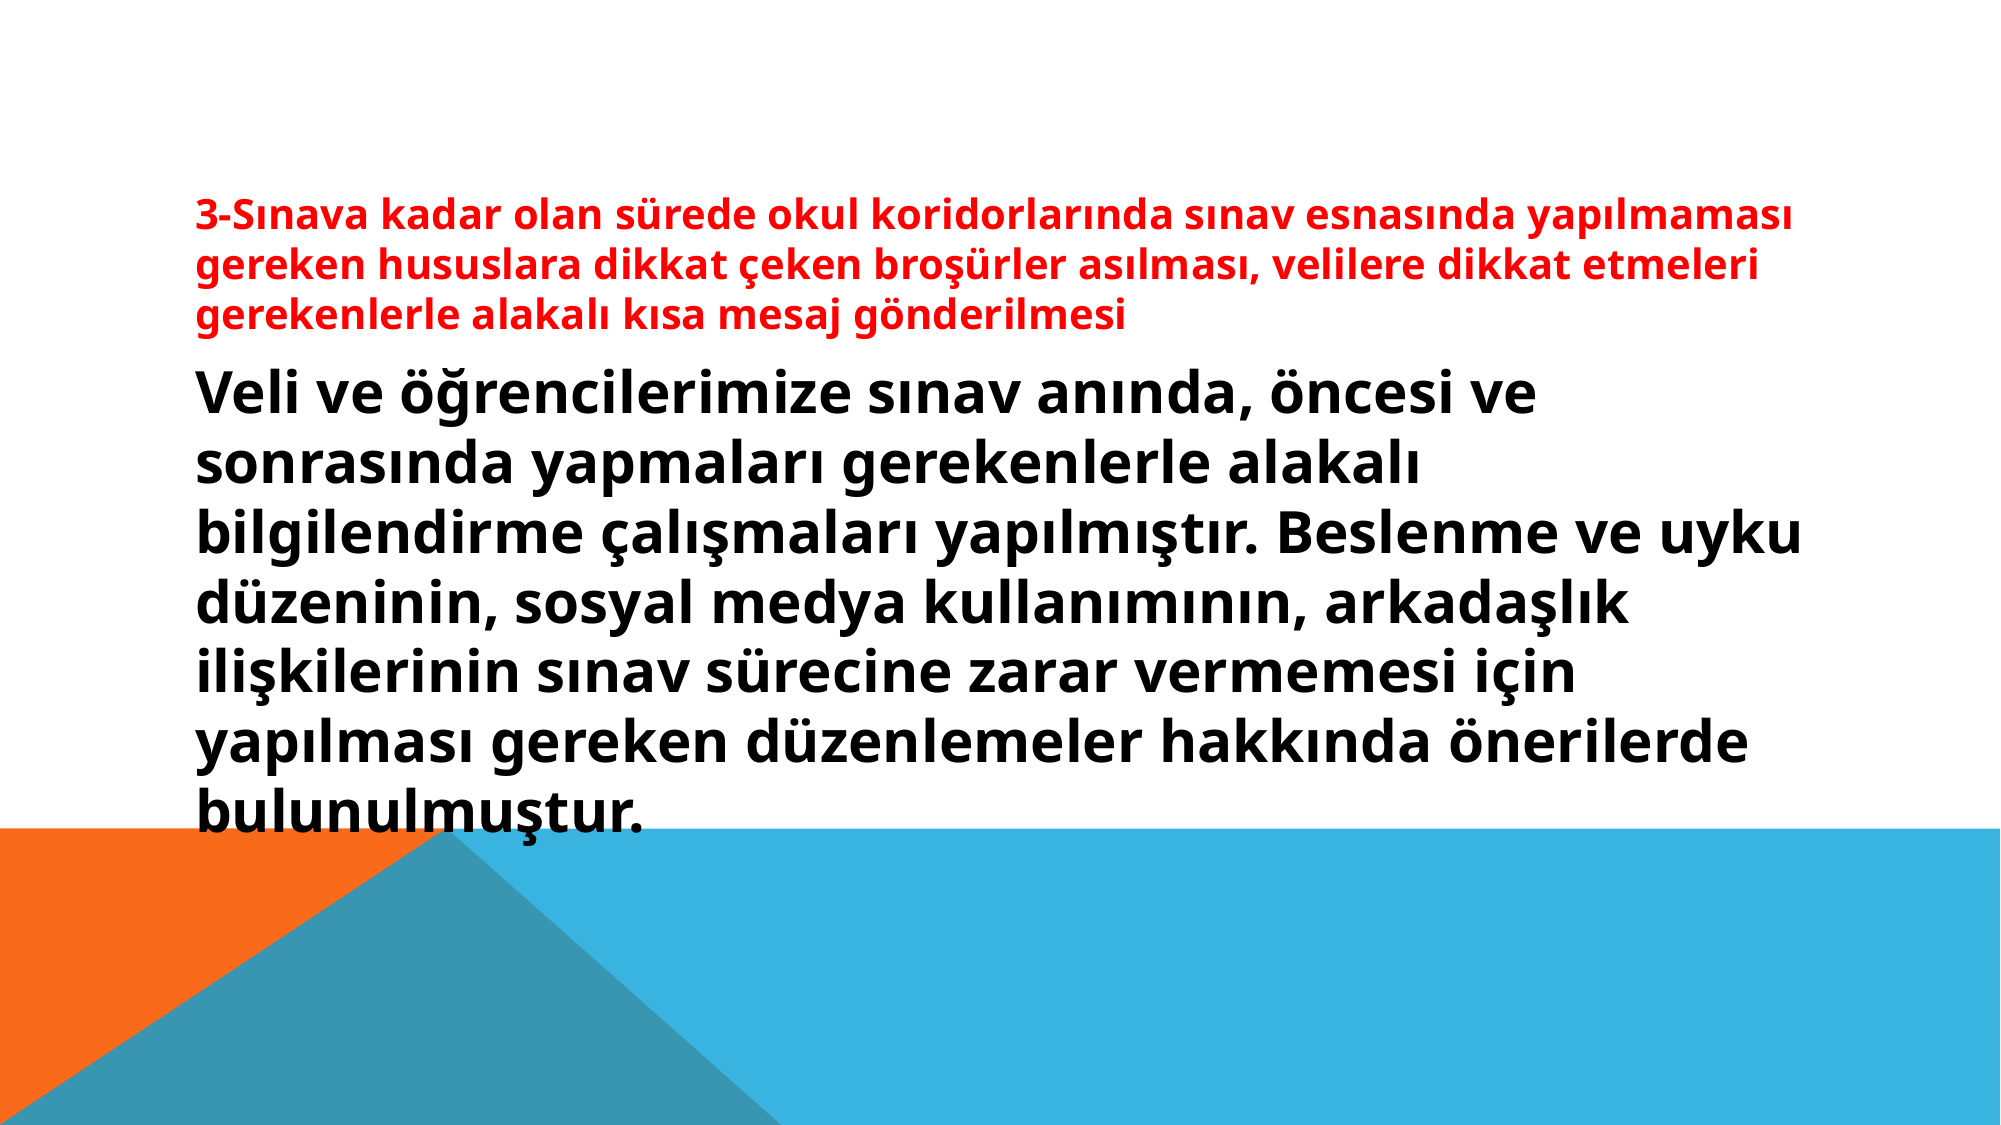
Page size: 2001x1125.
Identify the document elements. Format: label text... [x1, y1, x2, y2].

list 3-Sınava kadar olan sürede okul koridorlarında sınav esnasında yapılmaması gereken hususlara dikkat çeken broşürler asılması, velilere dikkat etmeleri gerekenlerle alakalı kısa mesaj gönderilmesi Veli ve öğrencilerimize sınav anında, öncesi ve sonrasında yapmaları gerekenlerle alakalı bilgilendirme çalışmaları yapılmıştır. Beslenme ve uyku düzeninin, sosyal medya kullanımının, arkadaşlık ilişkilerinin sınav sürecine zarar vermemesi için yapılması gereken düzenlemeler hakkında önerilerde bulunulmuştur. [180, 180, 1825, 876]
